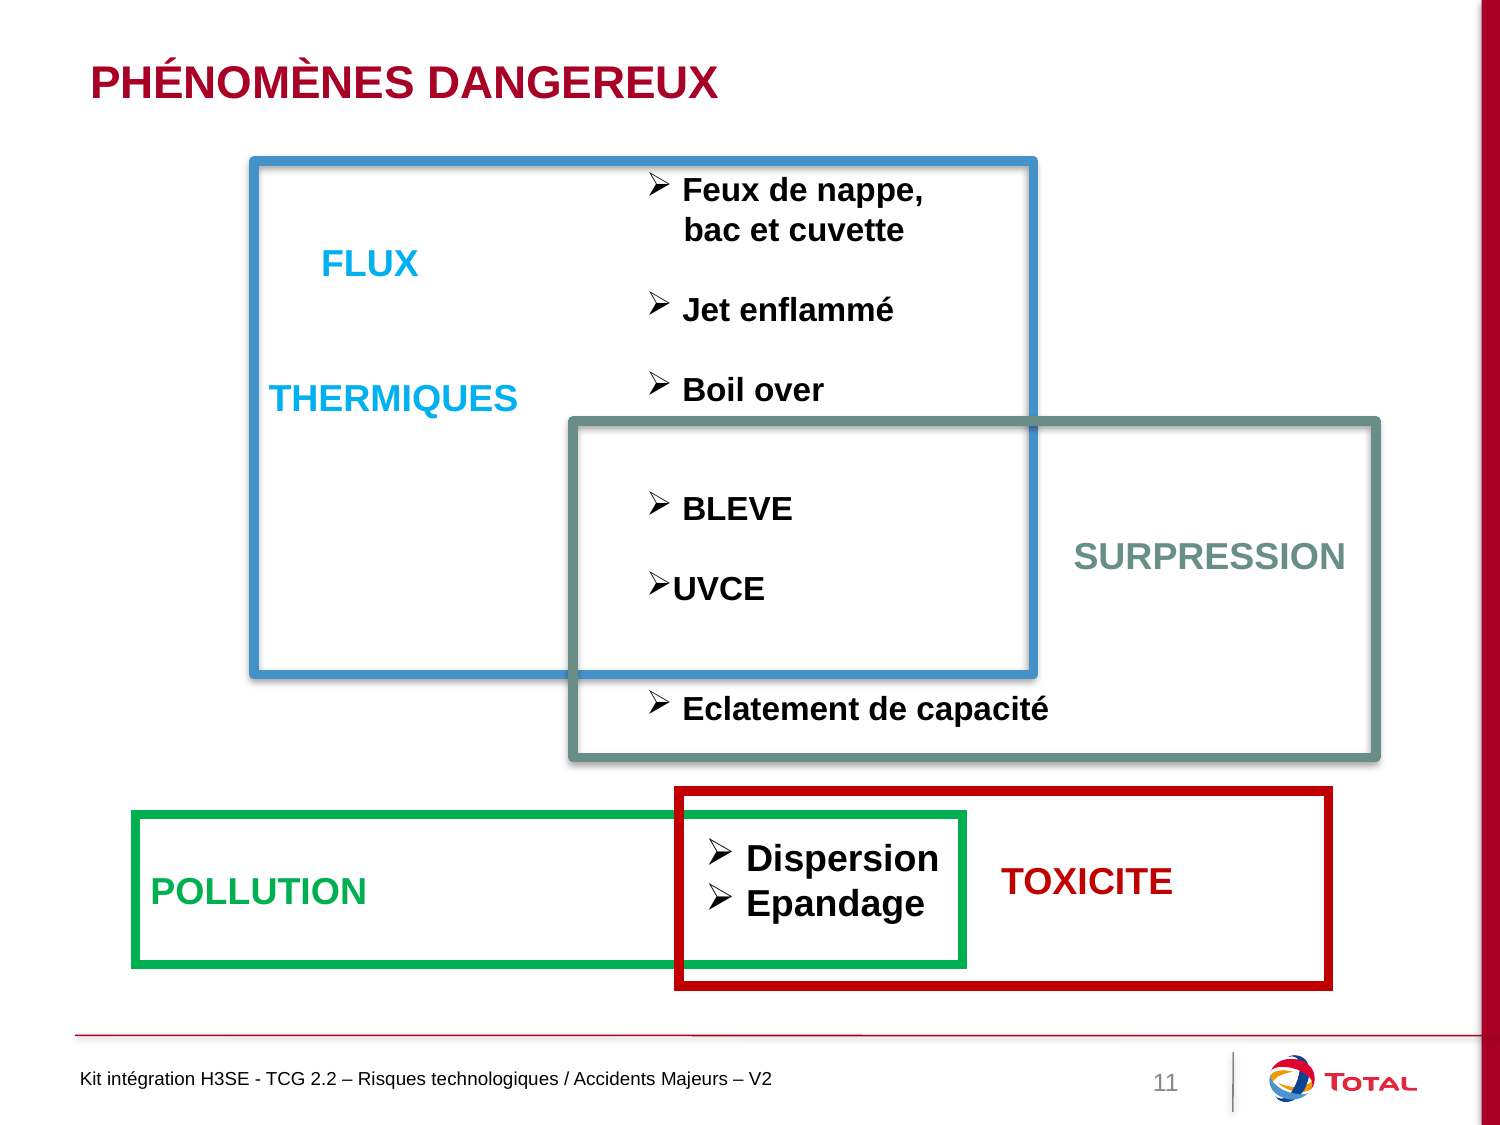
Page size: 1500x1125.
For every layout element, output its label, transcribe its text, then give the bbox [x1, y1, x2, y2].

text_box POLLUTION [135, 814, 679, 965]
text_box SURPRESSION [1058, 524, 1362, 585]
text_box [572, 420, 1377, 758]
text_box Dispersion Epandage [690, 826, 1034, 932]
text_box Feux de nappe, bac et cuvette Jet enflammé Boil over BLEVE UVCE Eclatement de capacité [1034, 160, 1424, 735]
slide_number 11 [1074, 1051, 1194, 1112]
footer Kit intégration H3SE - TCG 2.2 – Risques technologiques / Accidents Majeurs – V2 [64, 1058, 1154, 1119]
text_box [253, 160, 1034, 675]
text_box [679, 791, 1329, 986]
text_box TOXICITE [986, 849, 1400, 910]
picture [1260, 1045, 1426, 1112]
title Phénomènes dangereux [75, 45, 1424, 150]
